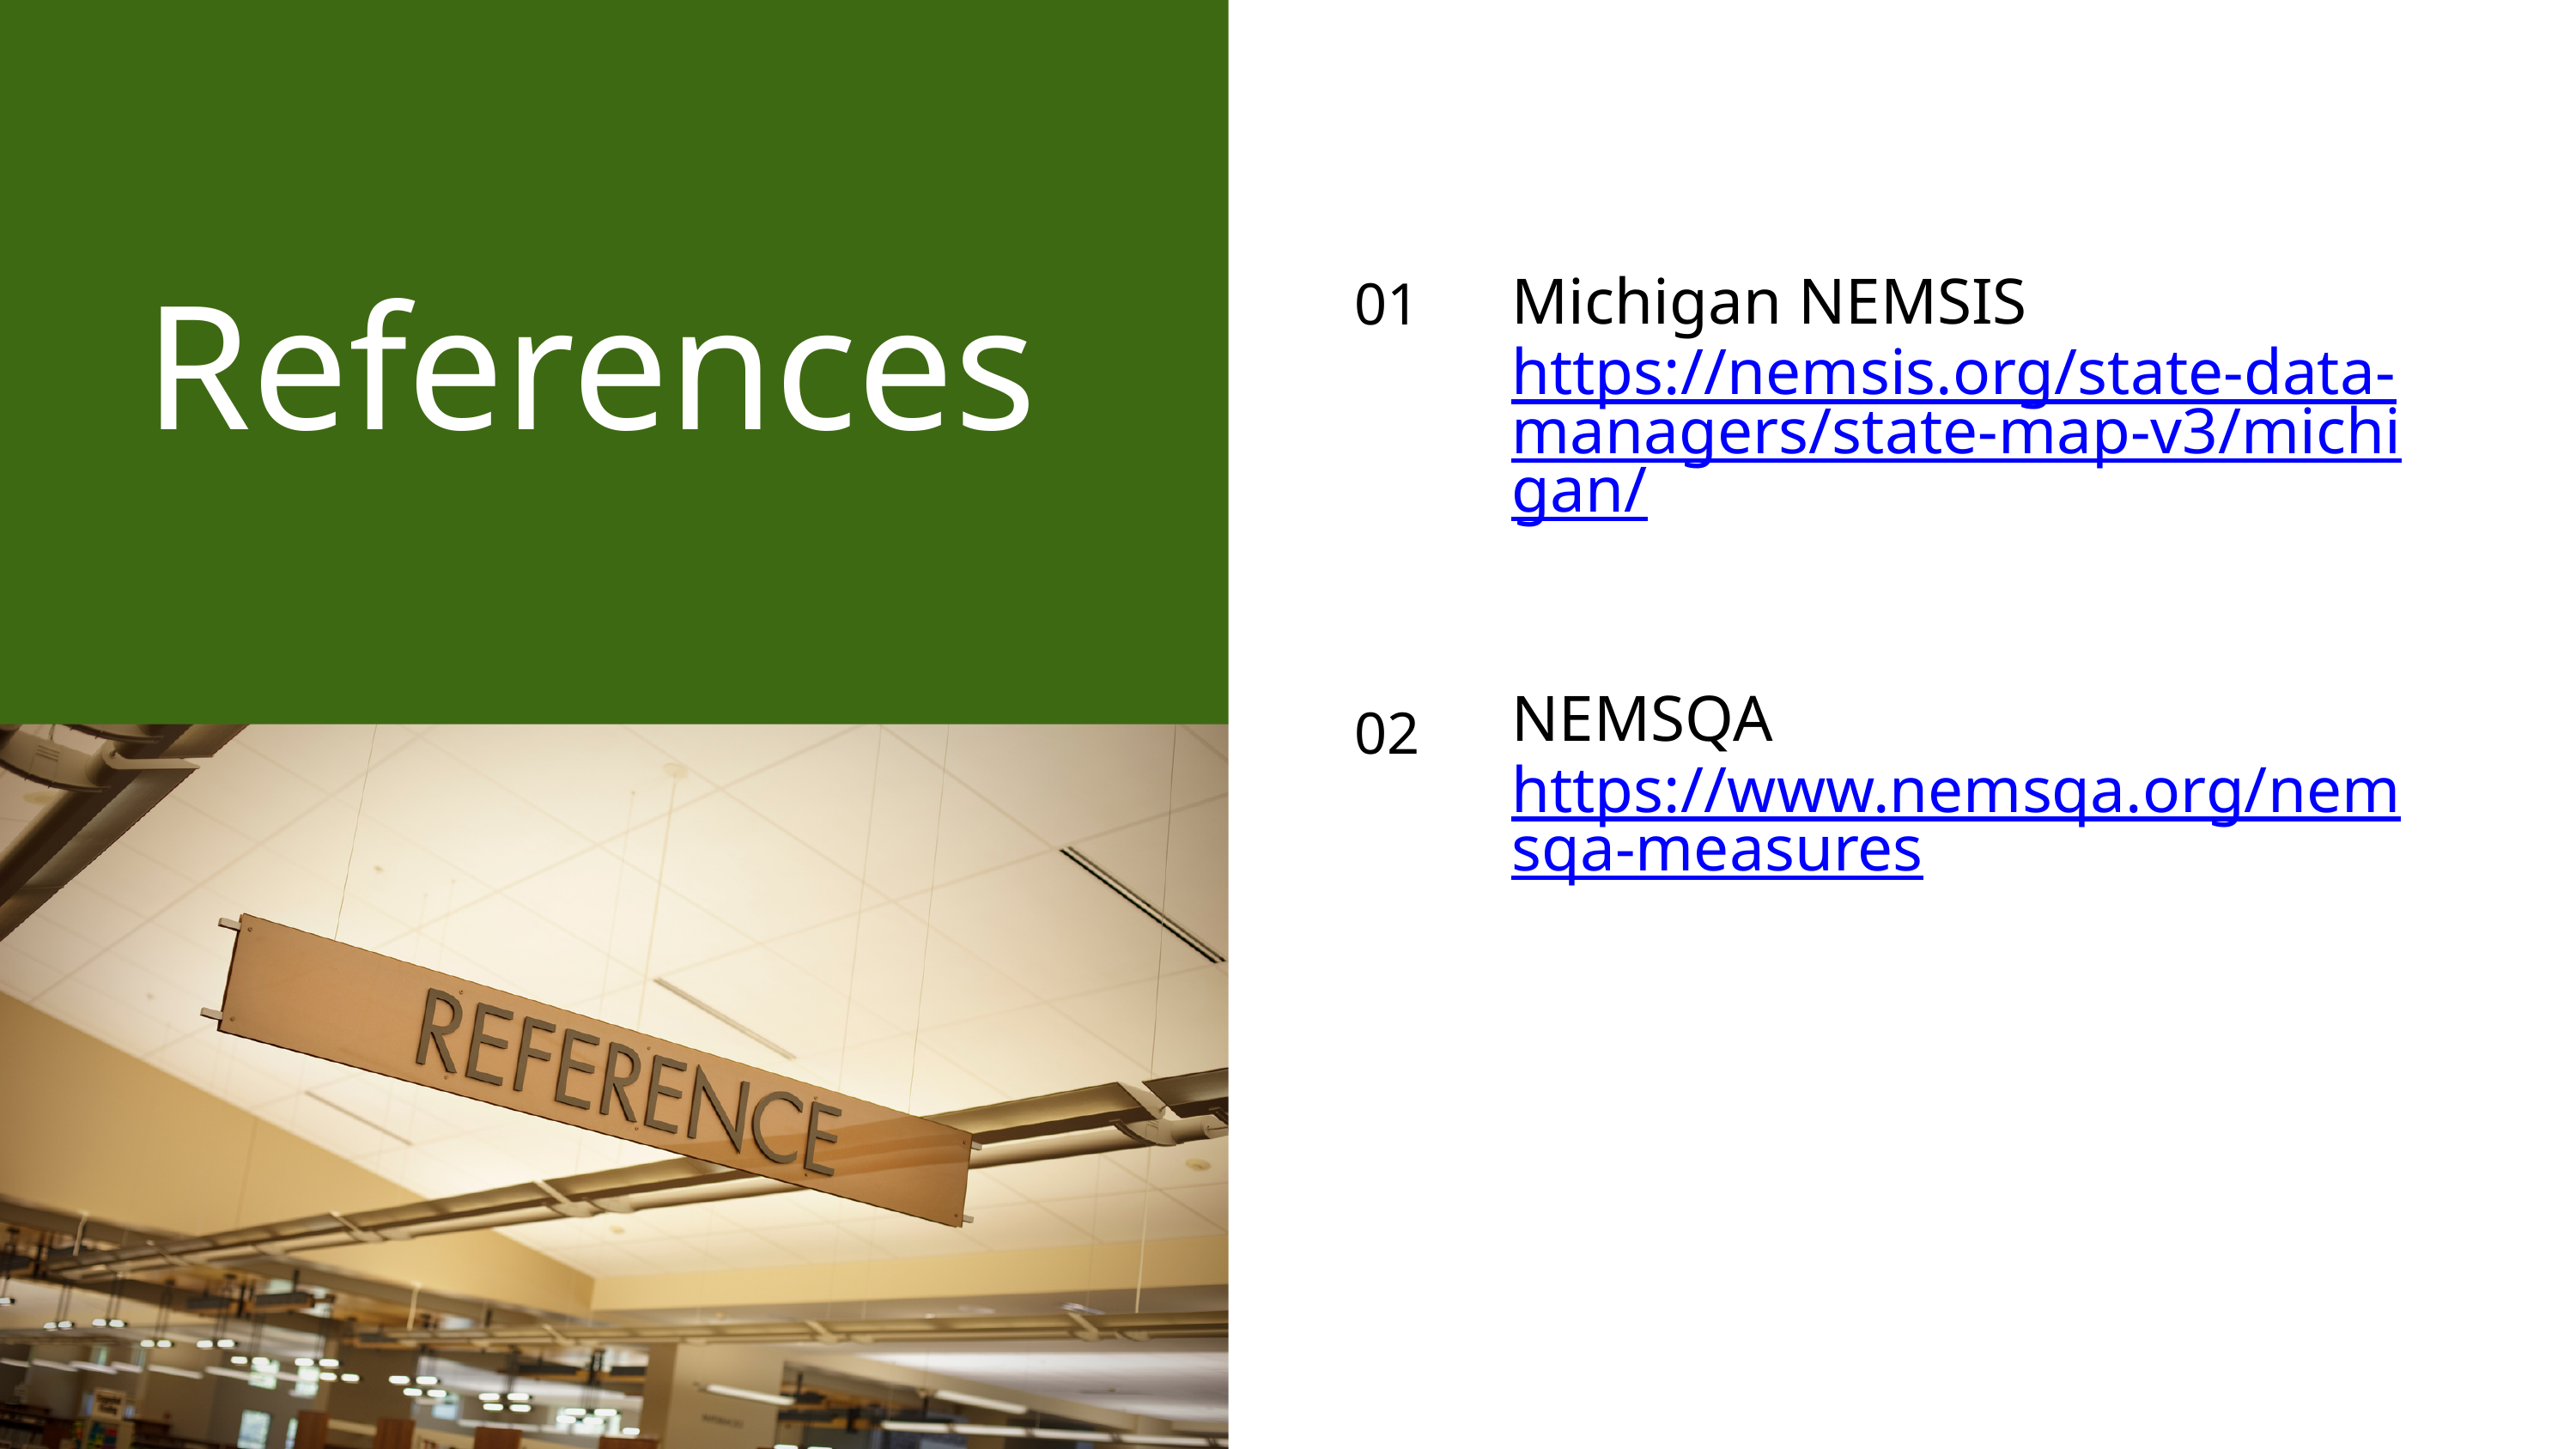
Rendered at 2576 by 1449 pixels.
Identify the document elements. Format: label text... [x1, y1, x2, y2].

text_box [0, 0, 1229, 724]
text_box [1353, 676, 2432, 913]
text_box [1353, 259, 2432, 576]
picture [0, 724, 1229, 1449]
text_box References [144, 258, 1065, 464]
